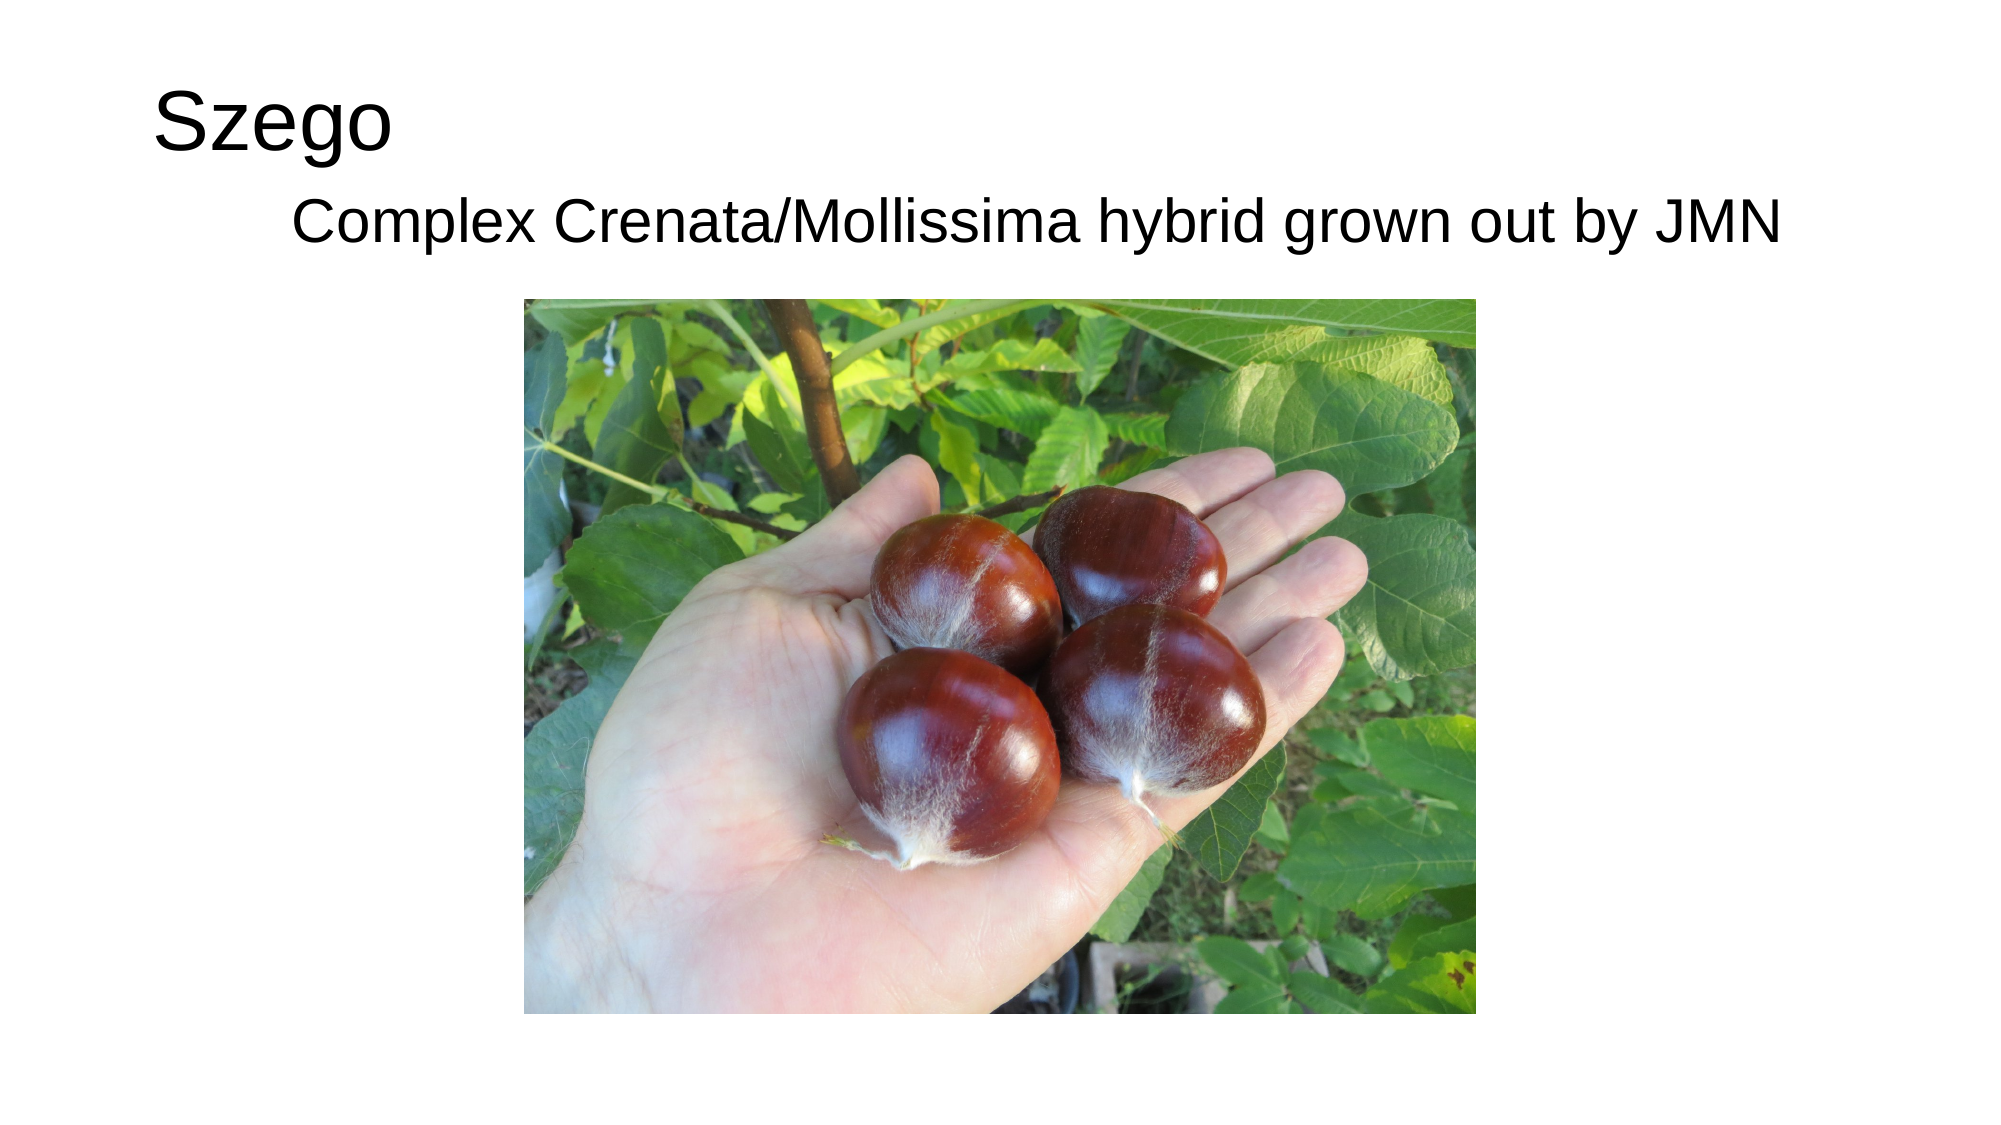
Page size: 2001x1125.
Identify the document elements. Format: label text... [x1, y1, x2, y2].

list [524, 299, 1476, 1014]
title Szego Complex Crenata/Mollissima hybrid grown out by JMN [137, 59, 1863, 278]
